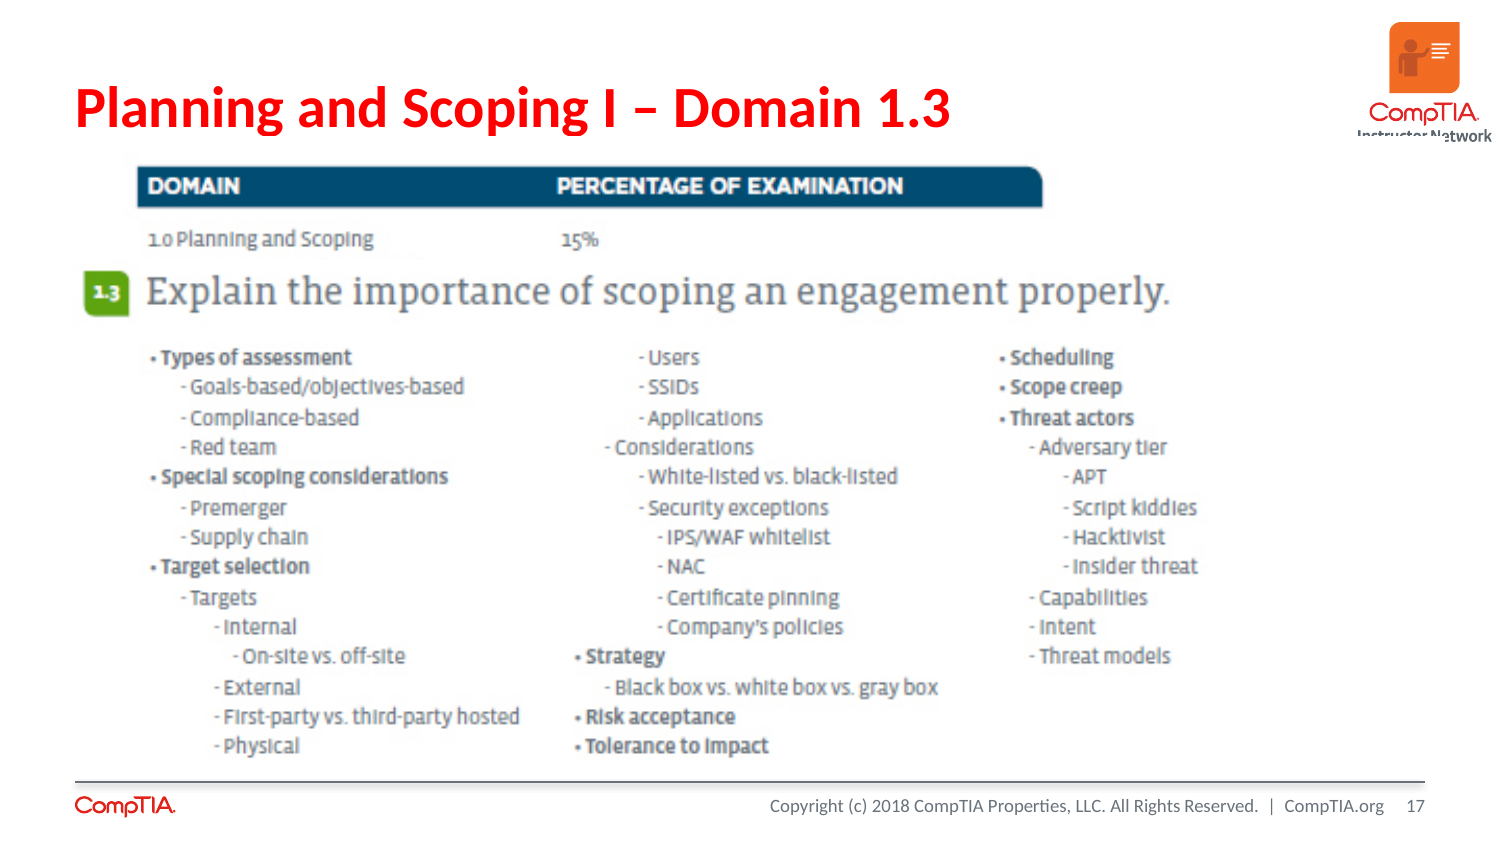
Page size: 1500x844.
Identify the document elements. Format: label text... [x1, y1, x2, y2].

slide_number 17 [1384, 787, 1425, 827]
picture [7, 22, 1492, 779]
title Planning and Scoping I – Domain 1.3 [75, 33, 1425, 135]
